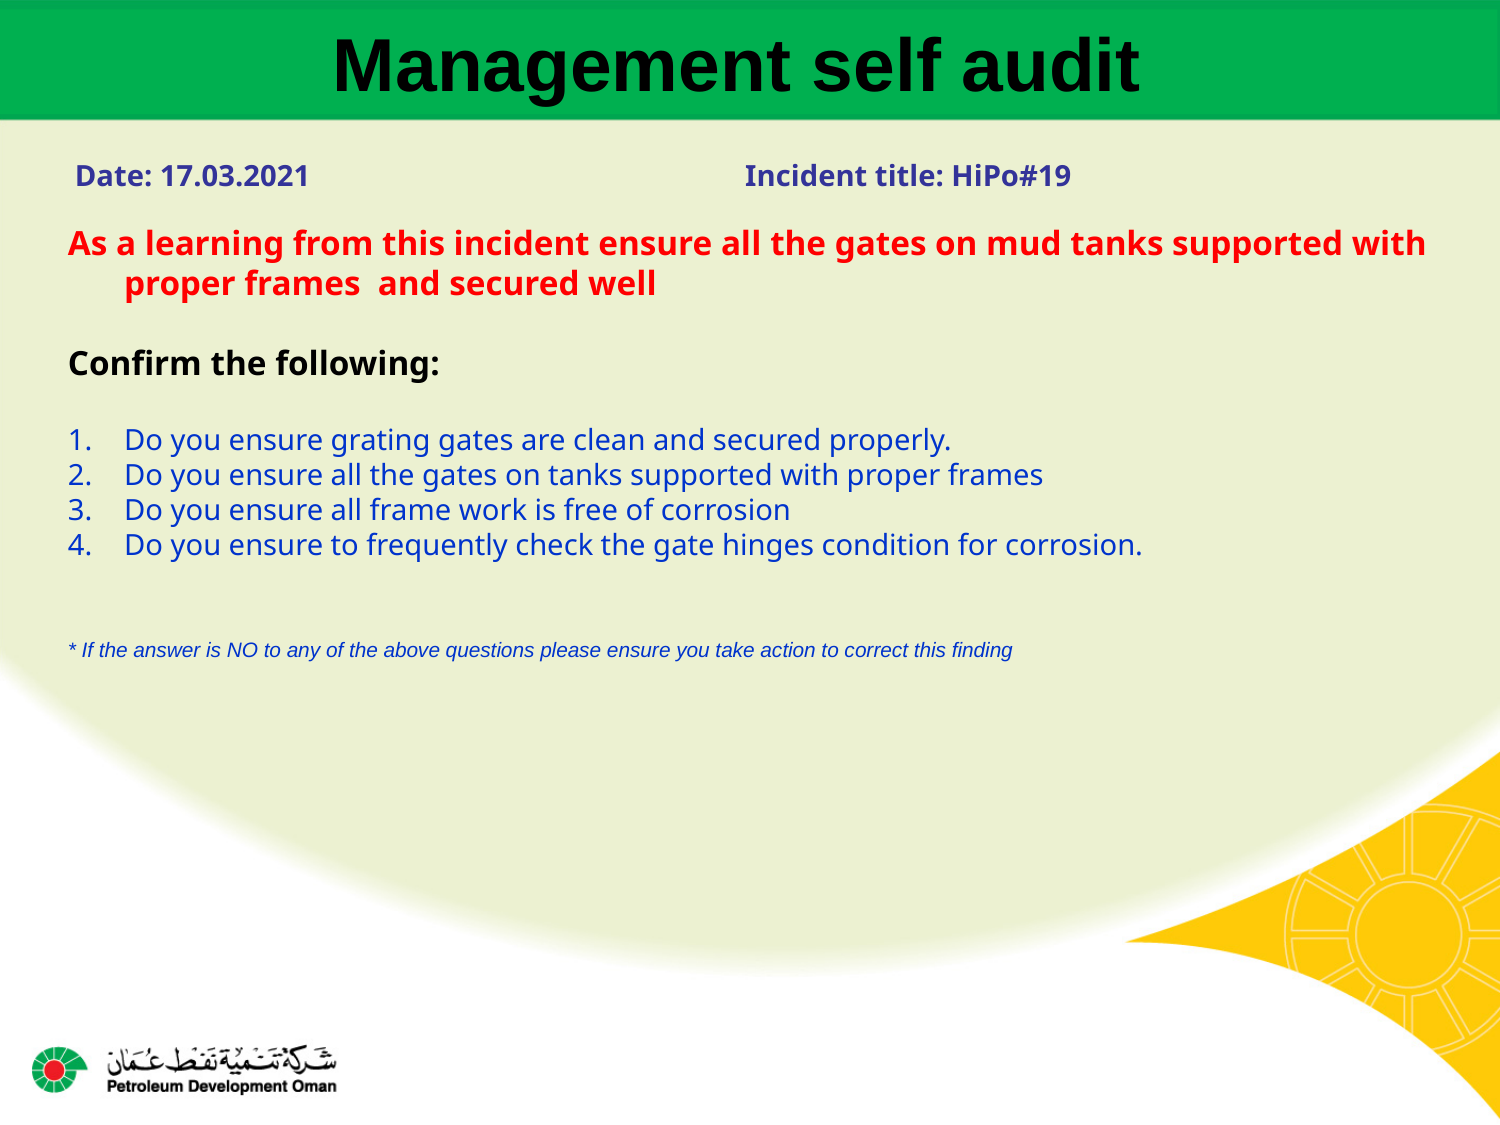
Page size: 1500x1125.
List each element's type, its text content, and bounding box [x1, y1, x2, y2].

text_box As a learning from this incident ensure all the gates on mud tanks supported with proper frames and secured well Confirm the following: Do you ensure grating gates are clean and secured properly. Do you ensure all the gates on tanks supported with proper frames Do you ensure all frame work is free of corrosion Do you ensure to frequently check the gate hinges condition for corrosion. * If the answer is NO to any of the above questions please ensure you take action to correct this finding [53, 184, 1466, 689]
picture [0, 0, 1500, 1125]
text_box Date: 17.03.2021 Incident title: HiPo#19 [59, 149, 1125, 200]
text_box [0, 0, 1498, 126]
